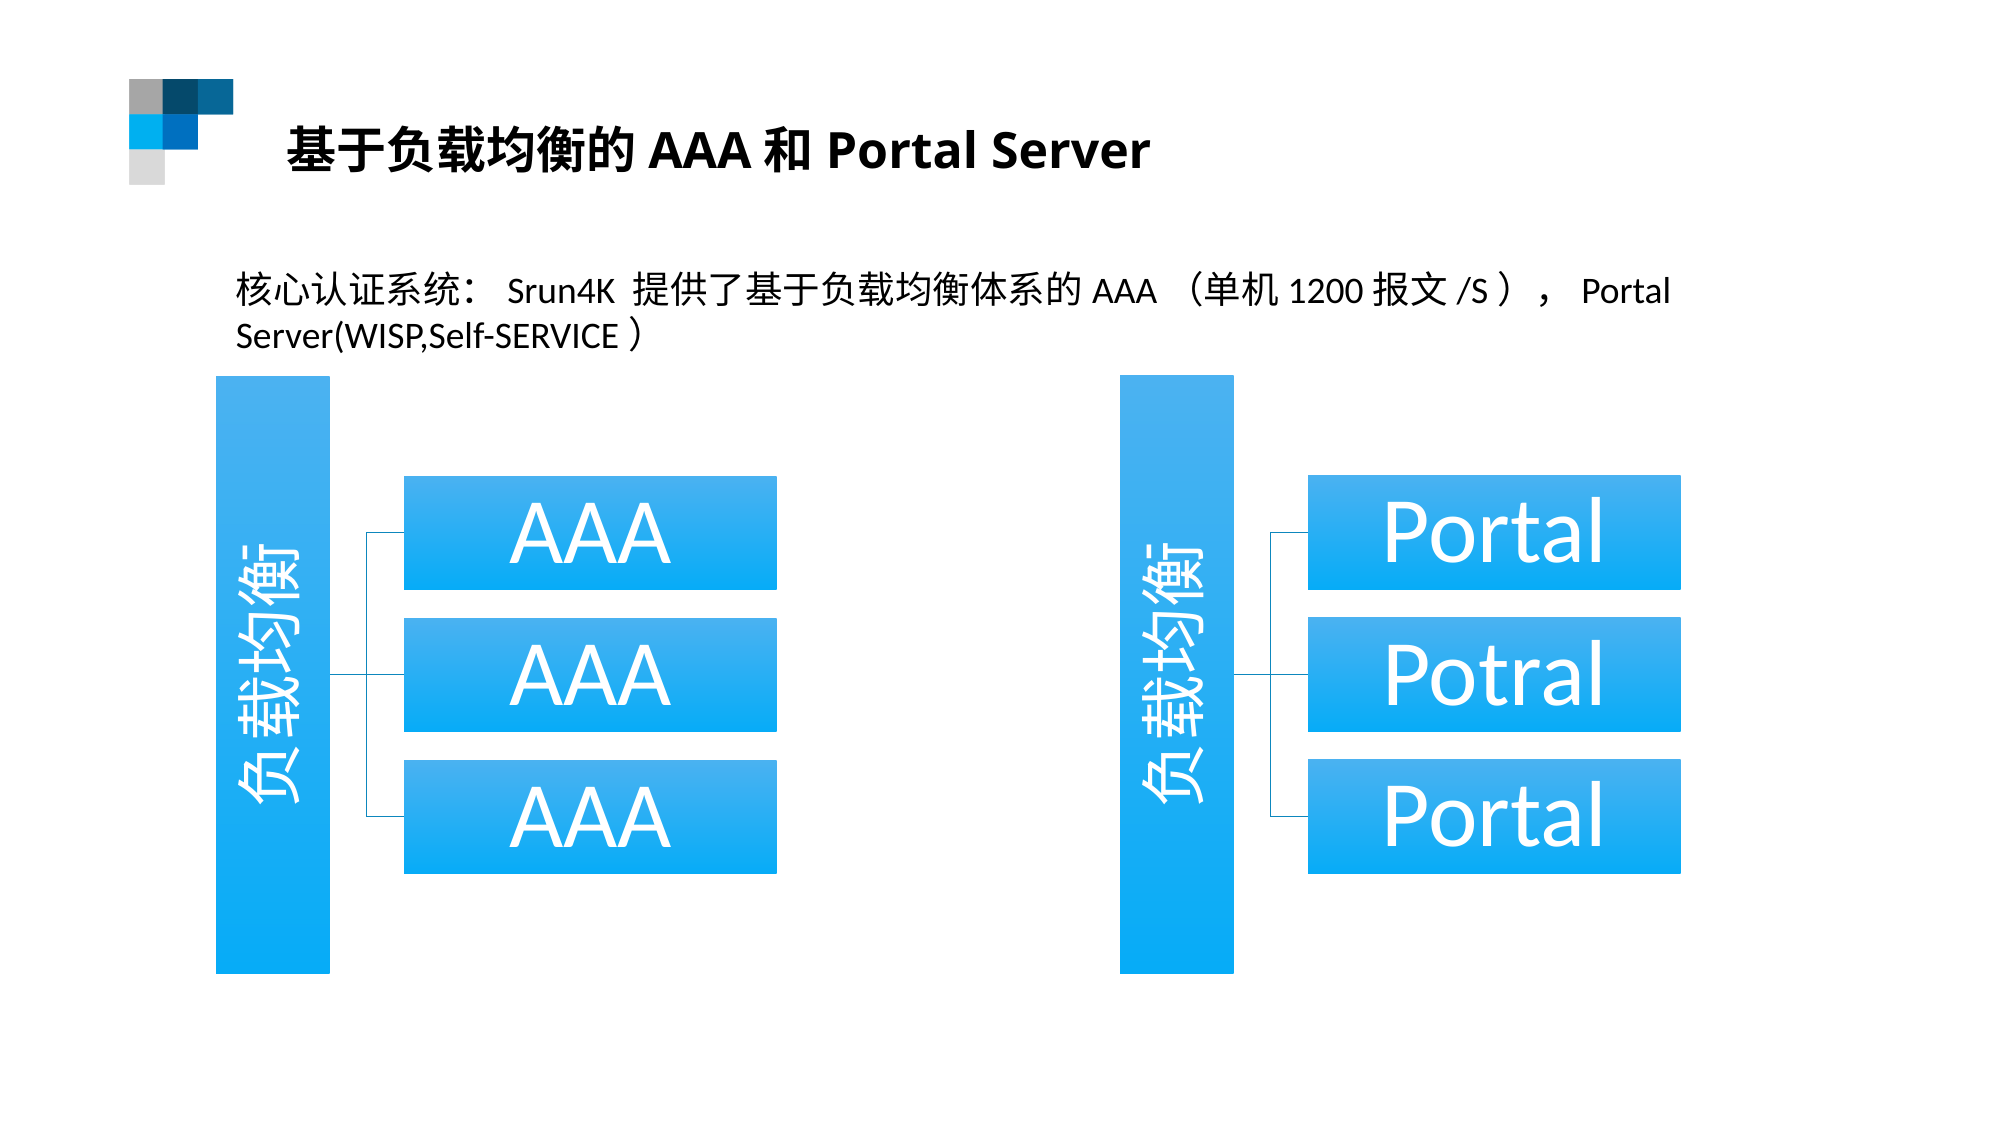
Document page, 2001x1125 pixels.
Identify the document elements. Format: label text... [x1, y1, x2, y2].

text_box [990, 375, 1811, 974]
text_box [86, 375, 907, 974]
text_box 核心认证系统：Srun4K 提供了基于负载均衡体系的AAA（单机1200报文/S），Portal Server(WISP,Self-SERVICE） [221, 259, 1731, 364]
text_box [129, 79, 234, 185]
text_box [230, 364, 1210, 1019]
text_box 基于负载均衡的AAA和Portal Server [271, 111, 1329, 187]
